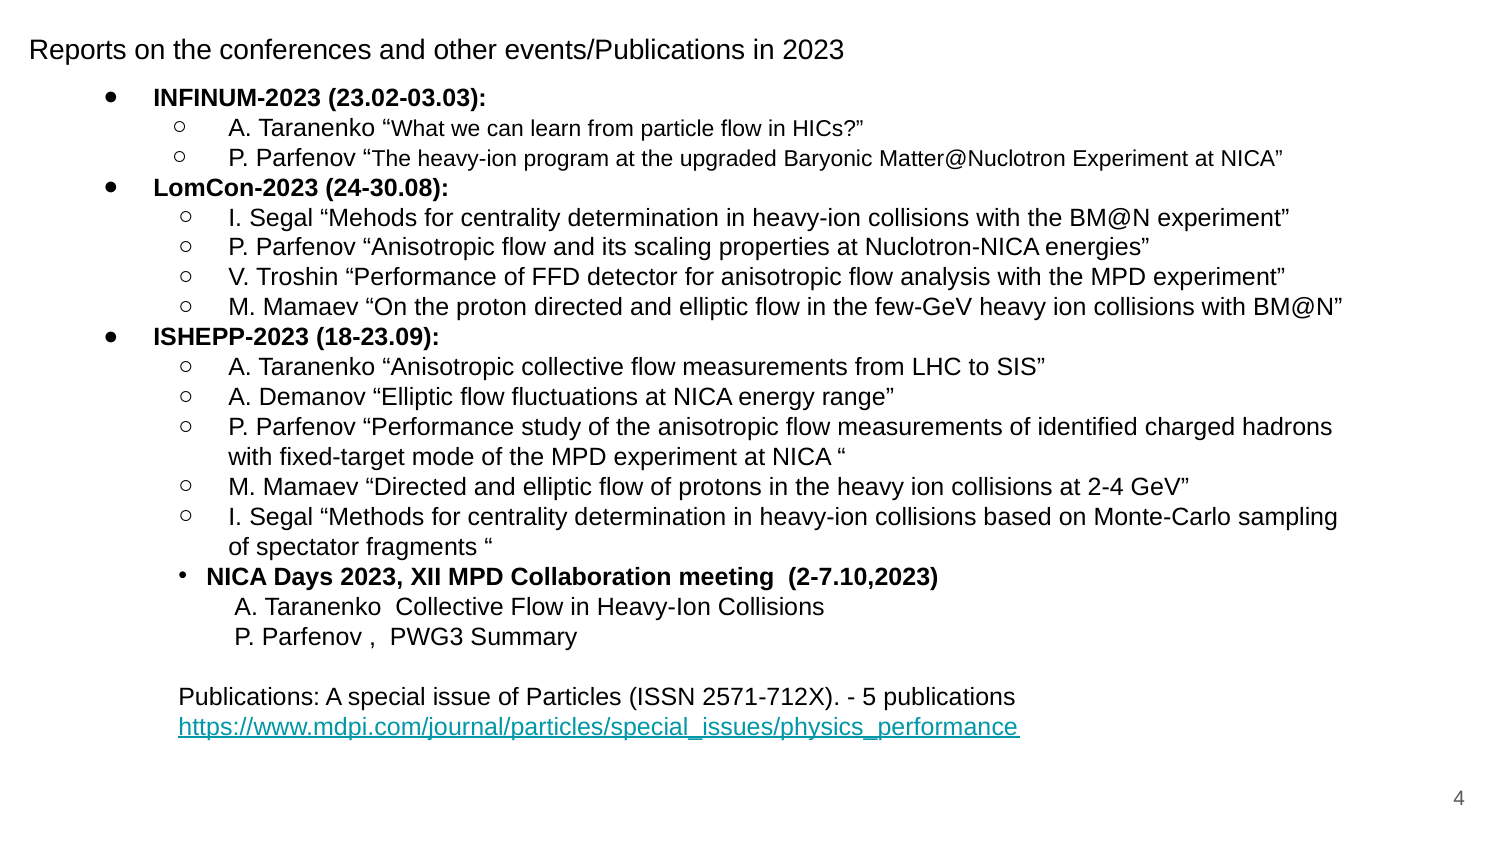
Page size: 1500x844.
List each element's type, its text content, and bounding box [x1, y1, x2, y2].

text_box INFINUM-2023 (23.02-03.03): A. Taranenko “What we can learn from particle flow in HICs?” P. Parfenov “The heavy-ion program at the upgraded Baryonic Matter@Nuclotron Experiment at NICA” LomCon-2023 (24-30.08): I. Segal “Mehods for centrality determination in heavy-ion collisions with the BM@N experiment” P. Parfenov “Anisotropic flow and its scaling properties at Nuclotron-NICA energies” V. Troshin “Performance of FFD detector for anisotropic flow analysis with the MPD experiment” M. Mamaev “On the proton directed and elliptic flow in the few-GeV heavy ion collisions with BM@N” ISHEPP-2023 (18-23.09): A. Taranenko “Anisotropic collective ﬂow measurements from LHC to SIS” A. Demanov “Elliptic flow fluctuations at NICA energy range” P. Parfenov “Performance study of the anisotropic flow measurements of identified charged hadrons with fixed-target mode of the MPD experiment at NICA “ M. Mamaev “Directed and elliptic flow of protons in the heavy ion collisions at 2-4 GeV” I. Segal “Methods for centrality determination in heavy-ion collisions based on Monte-Carlo sampling of spectator fragments “ NICA Days 2023, XII MPD Collaboration meeting (2-7.10,2023) A. Taranenko Collective Flow in Heavy-Ion Collisions P. Parfenov , PWG3 Summary Publications: A special issue of Particles (ISSN 2571-712X). - 5 publications https://www.mdpi.com/journal/particles/special_issues/physics_performance [63, 66, 1363, 667]
subtitle Reports on the conferences and other events/Publications in 2023 [14, 16, 1412, 82]
slide_number 4 [1389, 764, 1480, 830]
